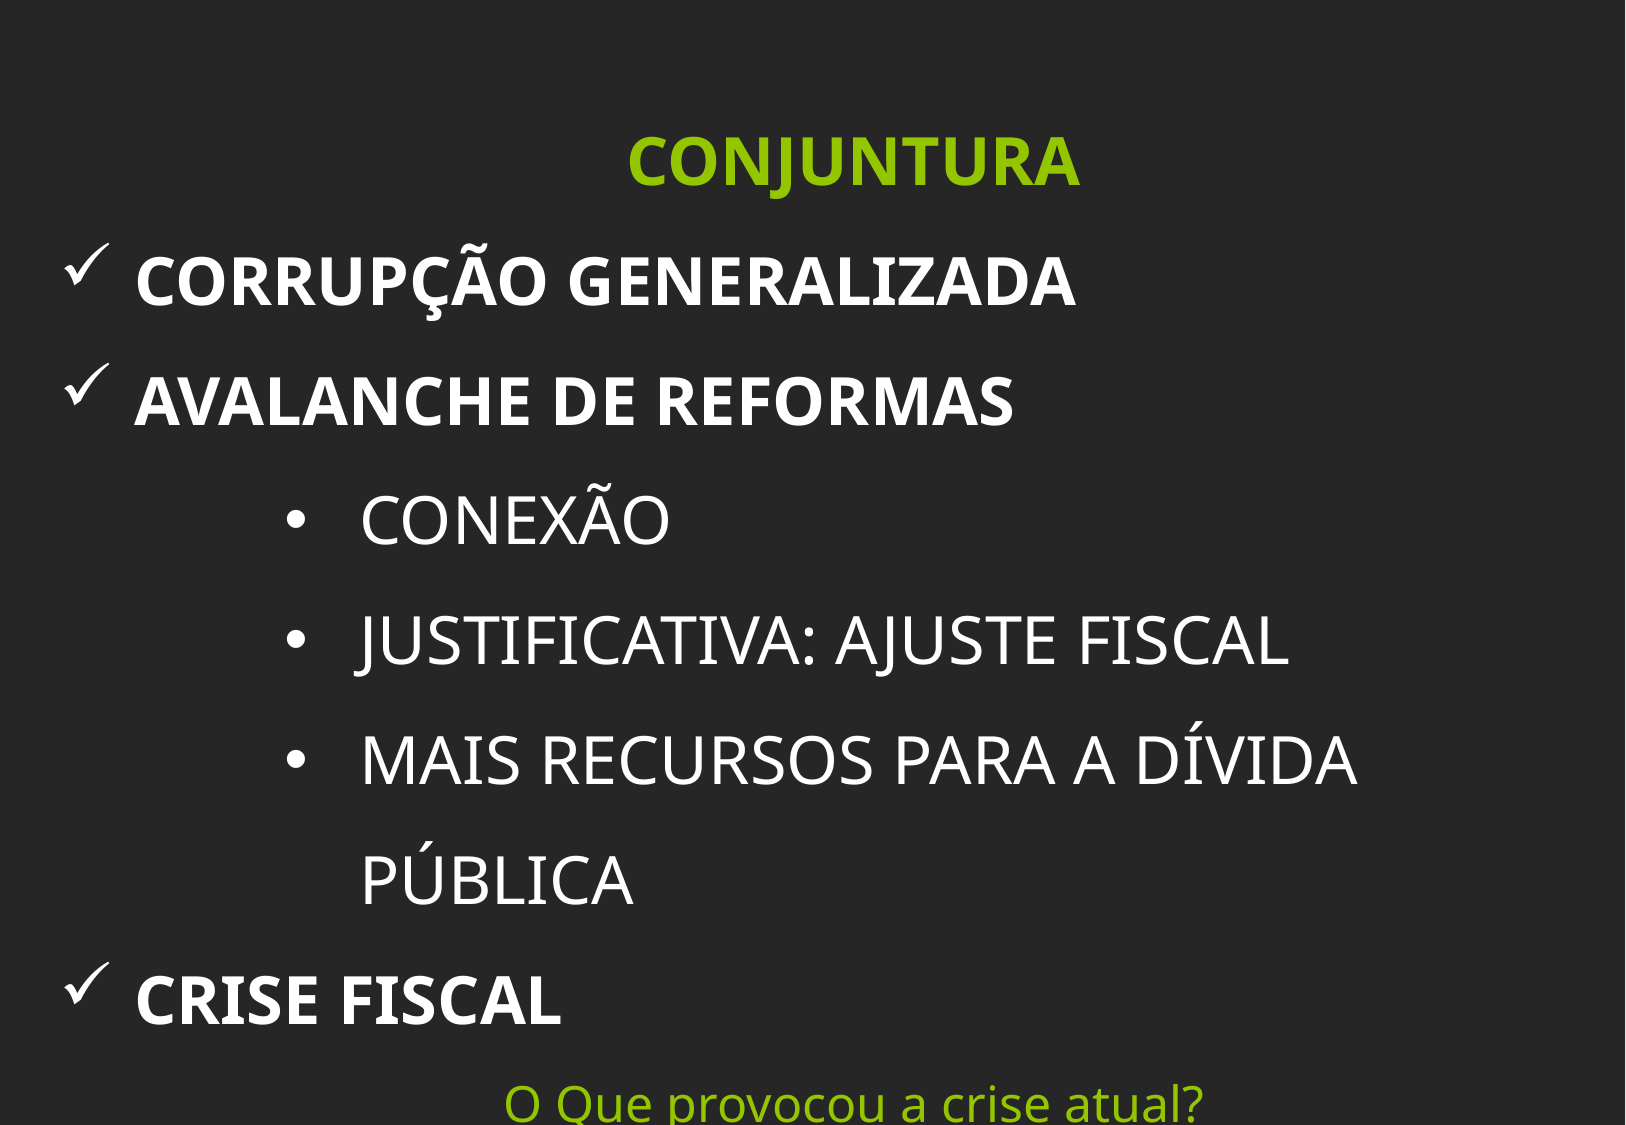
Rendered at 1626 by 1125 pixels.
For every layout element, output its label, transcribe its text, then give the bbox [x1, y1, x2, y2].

text_box CONJUNTURA CORRUPÇÃO GENERALIZADA AVALANCHE DE REFORMAS CONEXÃO JUSTIFICATIVA: AJUSTE FISCAL MAIS RECURSOS PARA A DÍVIDA PÚBLICA CRISE FISCAL O Que provocou a crise atual? https://goo.gl/HdgD1q [44, 31, 1625, 1125]
